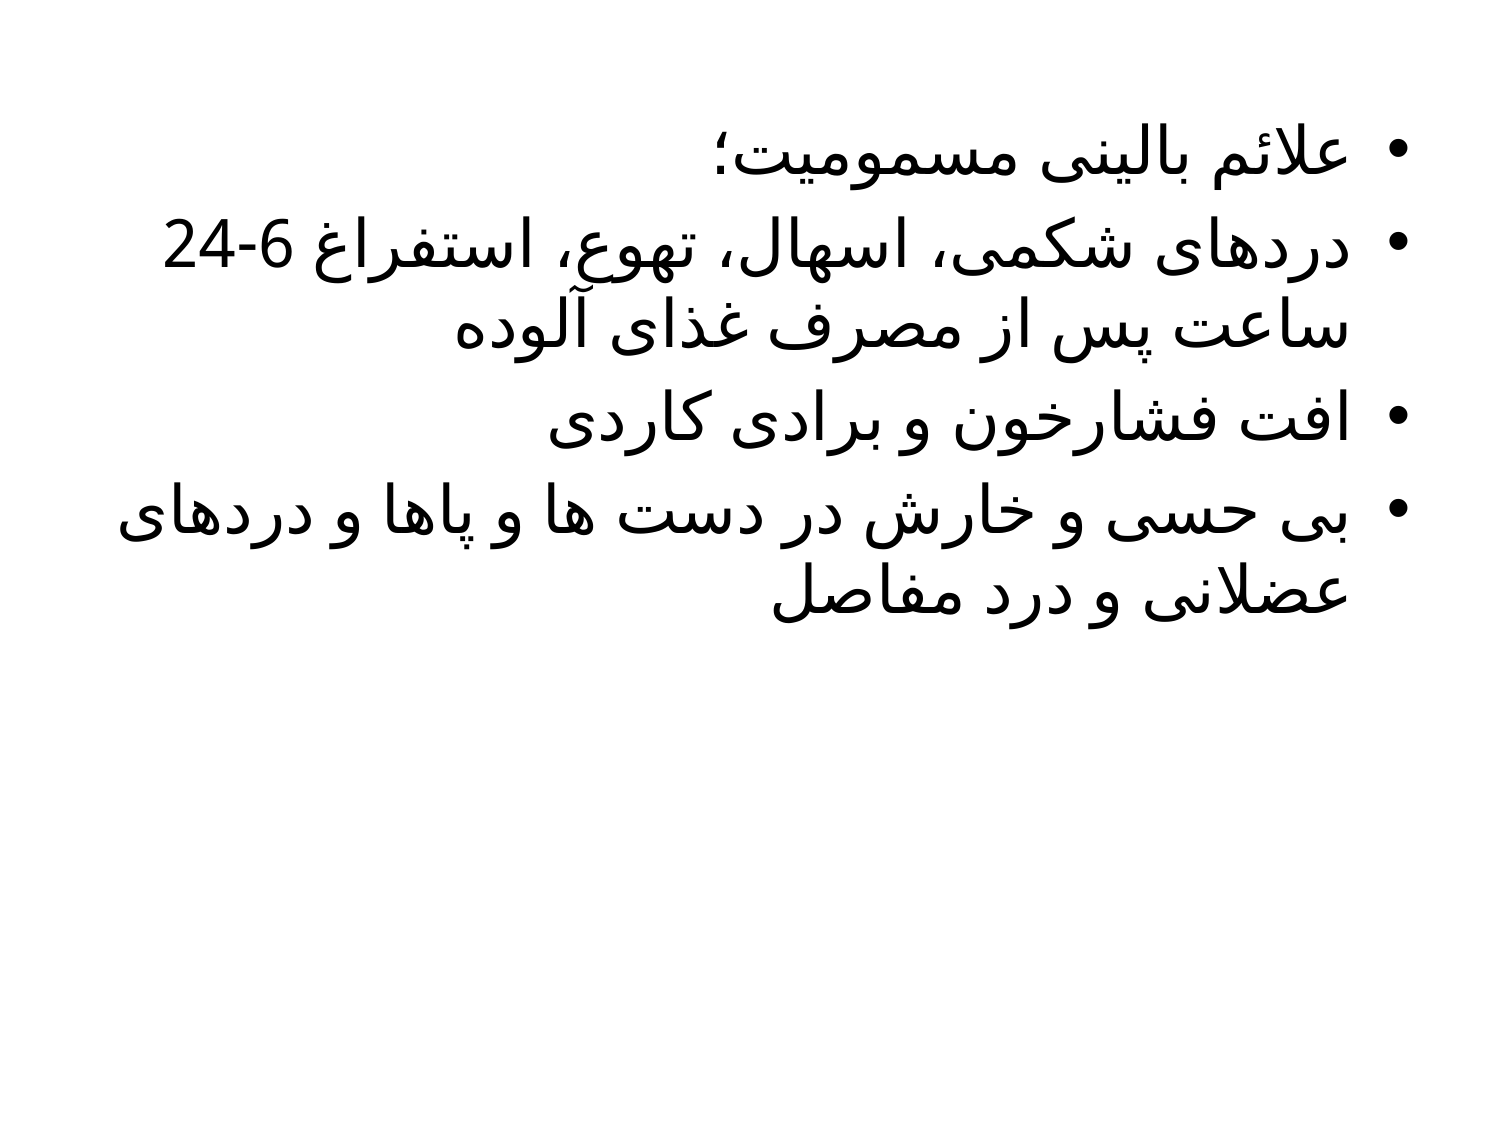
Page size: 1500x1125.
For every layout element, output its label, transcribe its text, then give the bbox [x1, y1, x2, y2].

list علائم بالینی مسمومیت؛ دردهای شکمی، اسهال، تهوع، استفراغ 6-24 ساعت پس از مصرف غذای آلوده افت فشارخون و برادی کاردی بی حسی و خارش در دست ها و پاها و دردهای عضلانی و درد مفاصل [75, 99, 1425, 1005]
